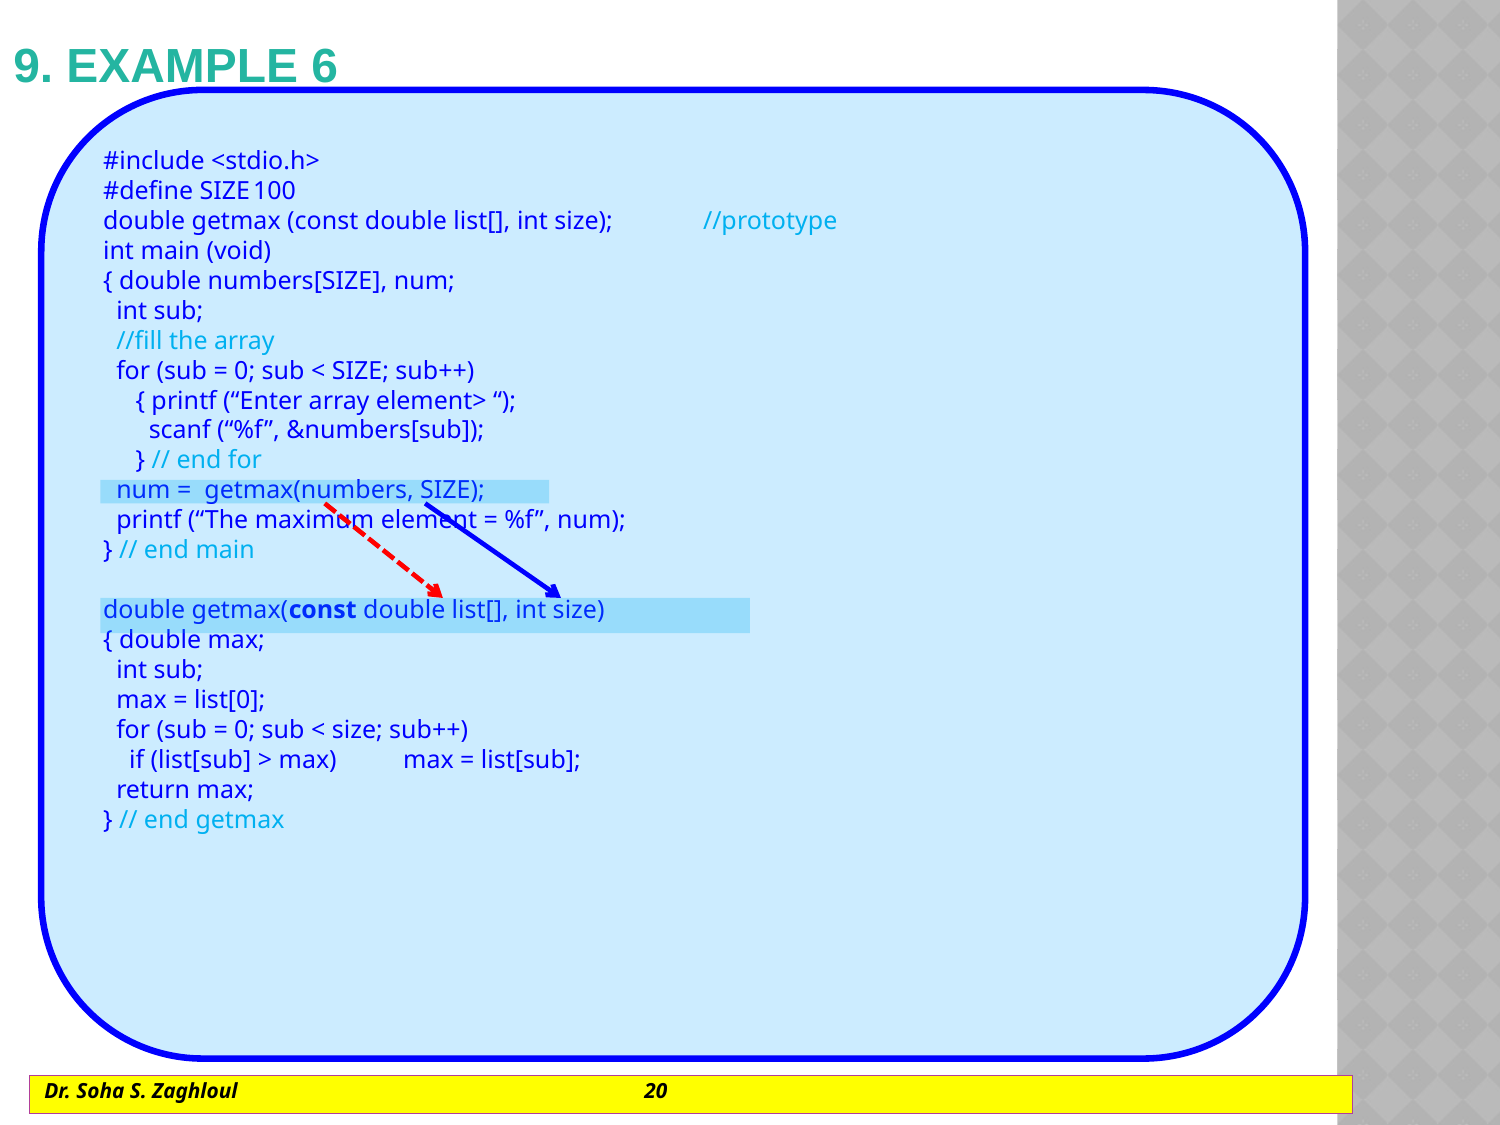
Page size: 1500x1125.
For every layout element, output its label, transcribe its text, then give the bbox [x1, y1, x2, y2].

text_box [97, 595, 753, 637]
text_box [424, 502, 562, 599]
title 9. Example 6 [5, 19, 1341, 93]
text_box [324, 502, 424, 599]
text_box [97, 476, 552, 507]
text_box #include <stdio.h> #define SIZE 100 double getmax (const double list[], int size); //prototype int main (void) { double numbers[SIZE], num; int sub; //fill the array for (sub = 0; sub < SIZE; sub++) { printf (“Enter array element> “); scanf (“%f”, &numbers[sub]); } // end for num = getmax(numbers, SIZE); printf (“The maximum element = %f”, num); } // end main double getmax(const double list[], int size) { double max; int sub; max = list[0]; for (sub = 0; sub < size; sub++) if (list[sub] > max) max = list[sub]; return max; } // end getmax [37, 86, 1309, 1062]
text_box Dr. Soha S. Zaghloul 20 [29, 1075, 1353, 1114]
